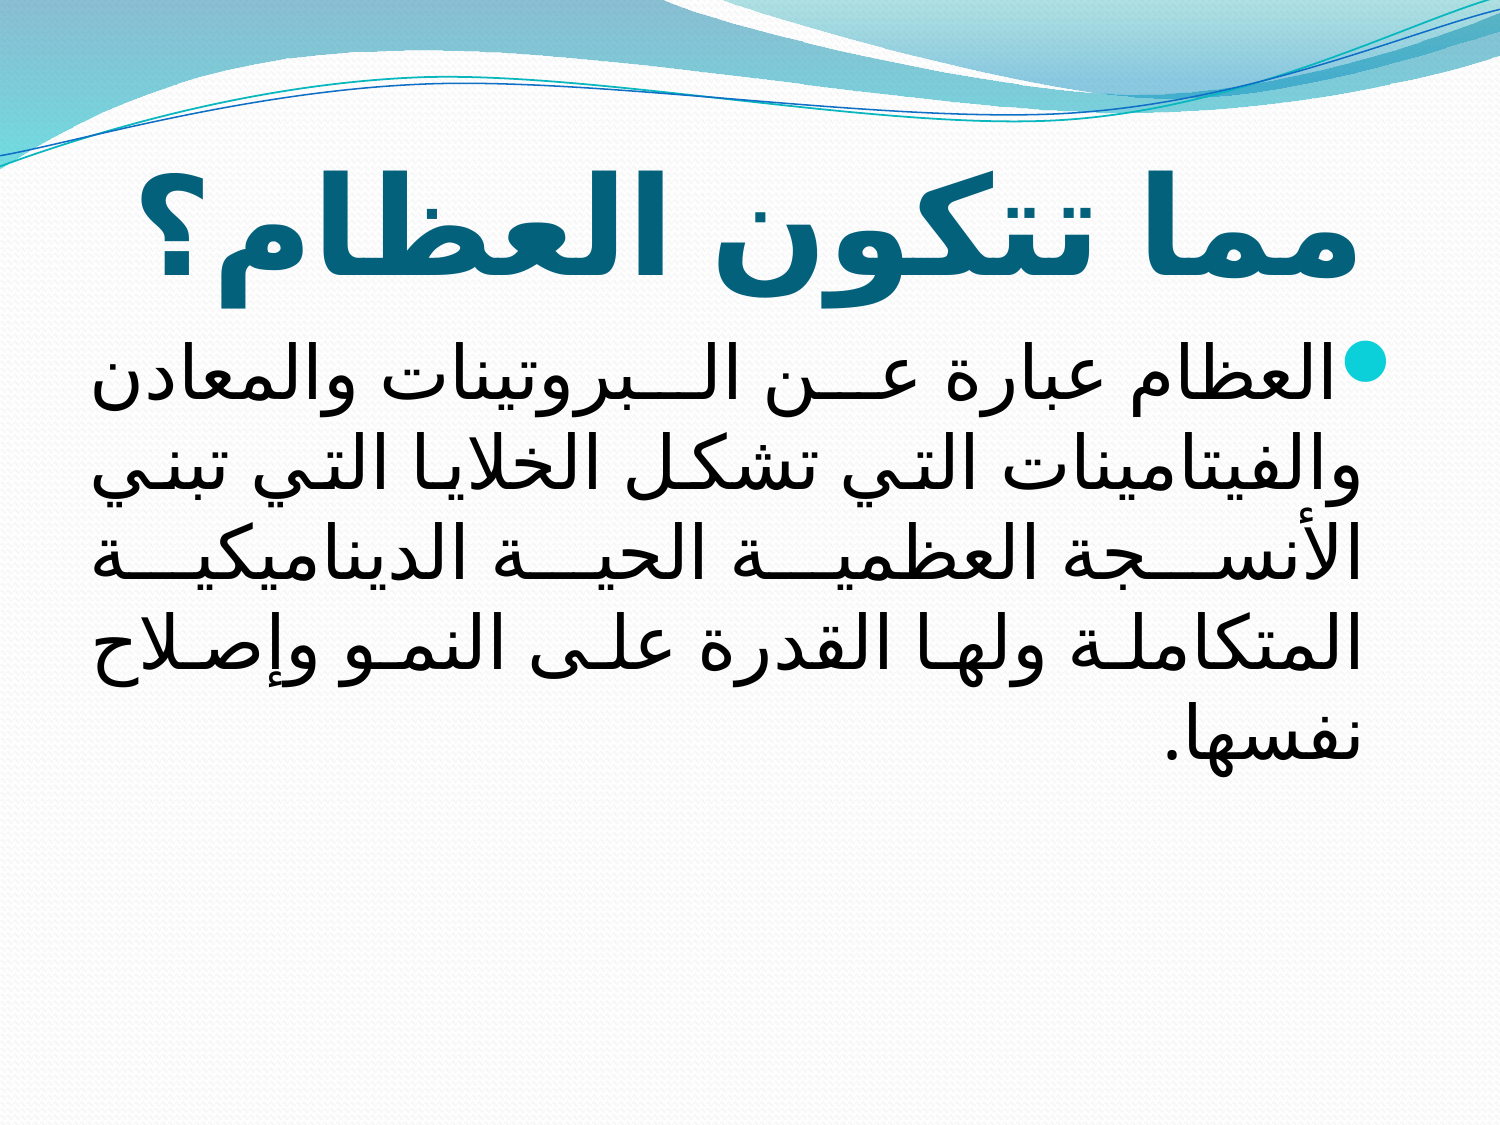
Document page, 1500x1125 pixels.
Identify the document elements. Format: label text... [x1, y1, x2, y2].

list العظام عبارة عن البروتينات والمعادن والفيتامينات التي تشكل الخلايا التي تبني الأنسجة العظمية الحية الديناميكية المتكاملة ولها القدرة على النمو وإصلاح نفسها. [75, 317, 1425, 1038]
title مما تتكون العظام؟ [75, 115, 1425, 303]
